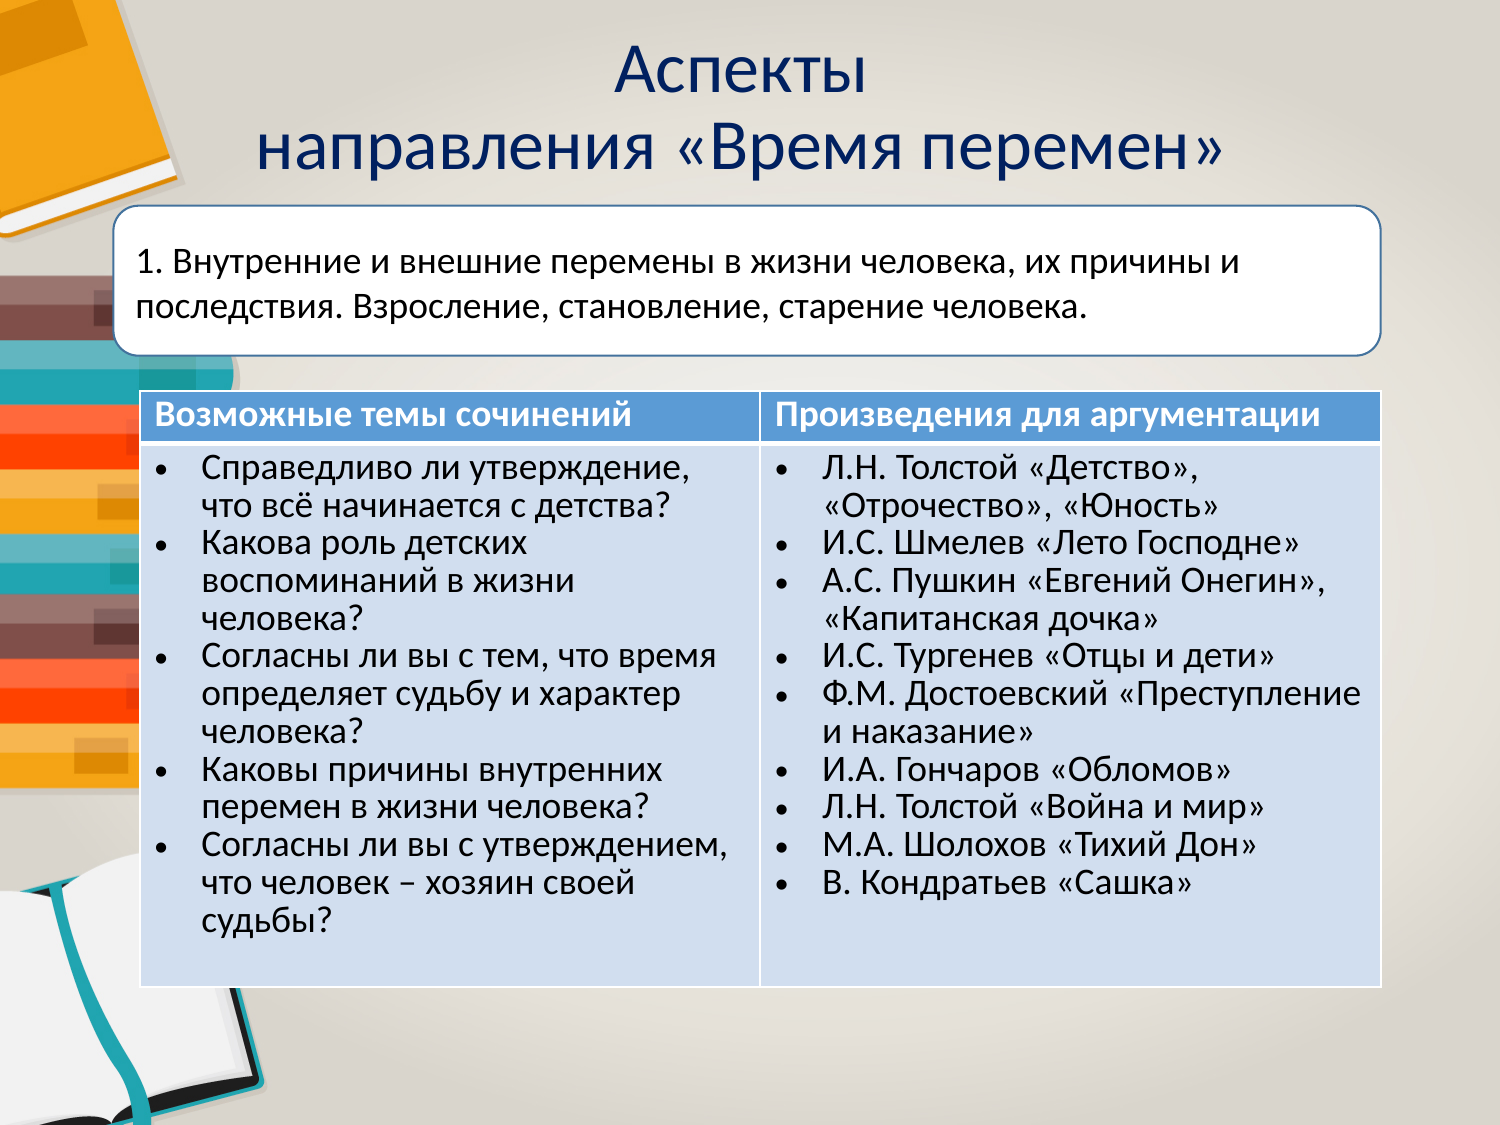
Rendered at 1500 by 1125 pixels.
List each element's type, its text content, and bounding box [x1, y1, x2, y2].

picture [0, 0, 1500, 1125]
table_cell Л.Н. Толстой «Детство», «Отрочество», «Юность» И.С. Шмелев «Лето Господне» А.С. Пушкин «Евгений Онегин», «Капитанская дочка» И.С. Тургенев «Отцы и дети» Ф.М. Достоевский «Преступление и наказание» И.А. Гончаров «Обломов» Л.Н. Толстой «Война и мир» М.А. Шолохов «Тихий Дон» В. Кондратьев «Сашка» [761, 446, 1380, 986]
text_box 1. Внутренние и внешние перемены в жизни человека, их причины и последствия. Взросление, становление, старение человека. [112, 204, 1382, 357]
table_header Возможные темы сочинений [141, 392, 759, 441]
table_cell Справедливо ли утверждение, что всё начинается с детства? Какова роль детских воспоминаний в жизни человека? Согласны ли вы с тем, что время определяет судьбу и характер человека? Каковы причины внутренних перемен в жизни человека? Согласны ли вы с утверждением, что человек – хозяин своей судьбы? [141, 446, 759, 986]
title Аспекты направления «Время перемен» [103, 21, 1397, 194]
table_header Произведения для аргументации [761, 392, 1380, 441]
